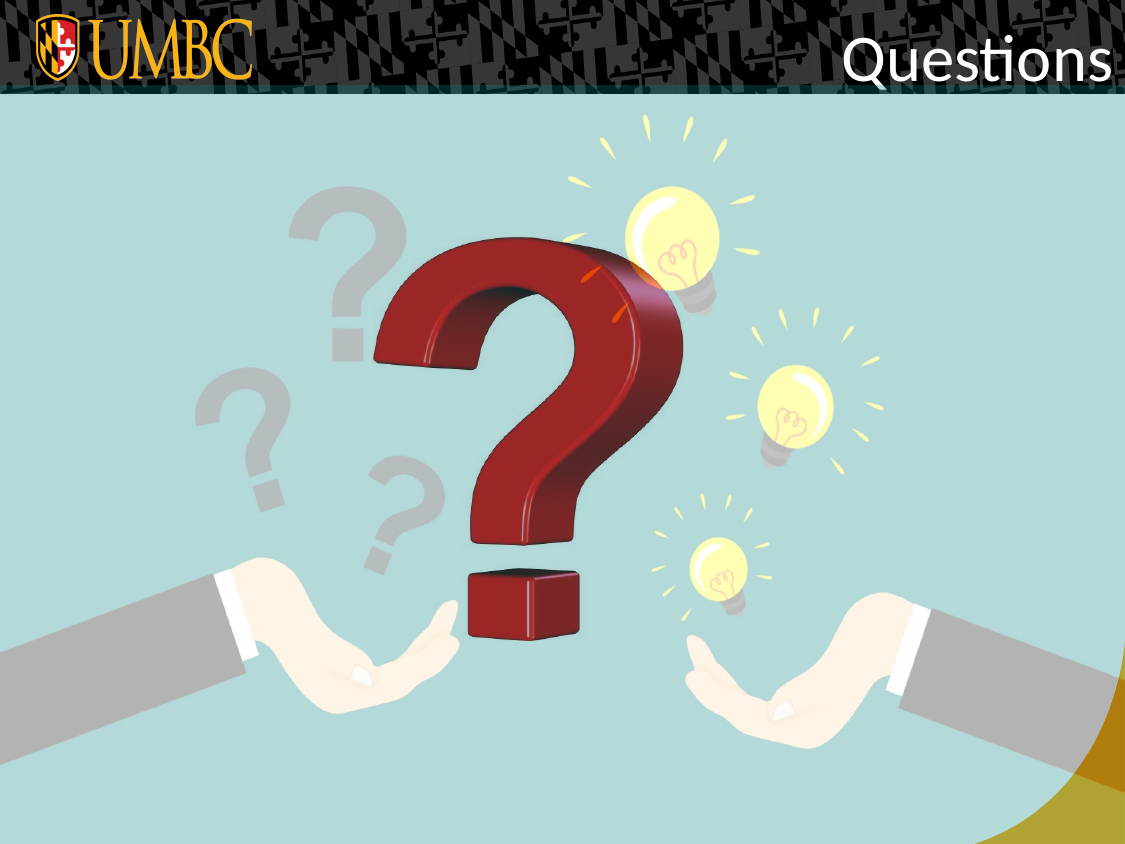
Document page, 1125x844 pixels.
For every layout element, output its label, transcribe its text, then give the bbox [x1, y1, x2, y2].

picture [0, 0, 1125, 844]
text_box Questions [373, 7, 1125, 84]
